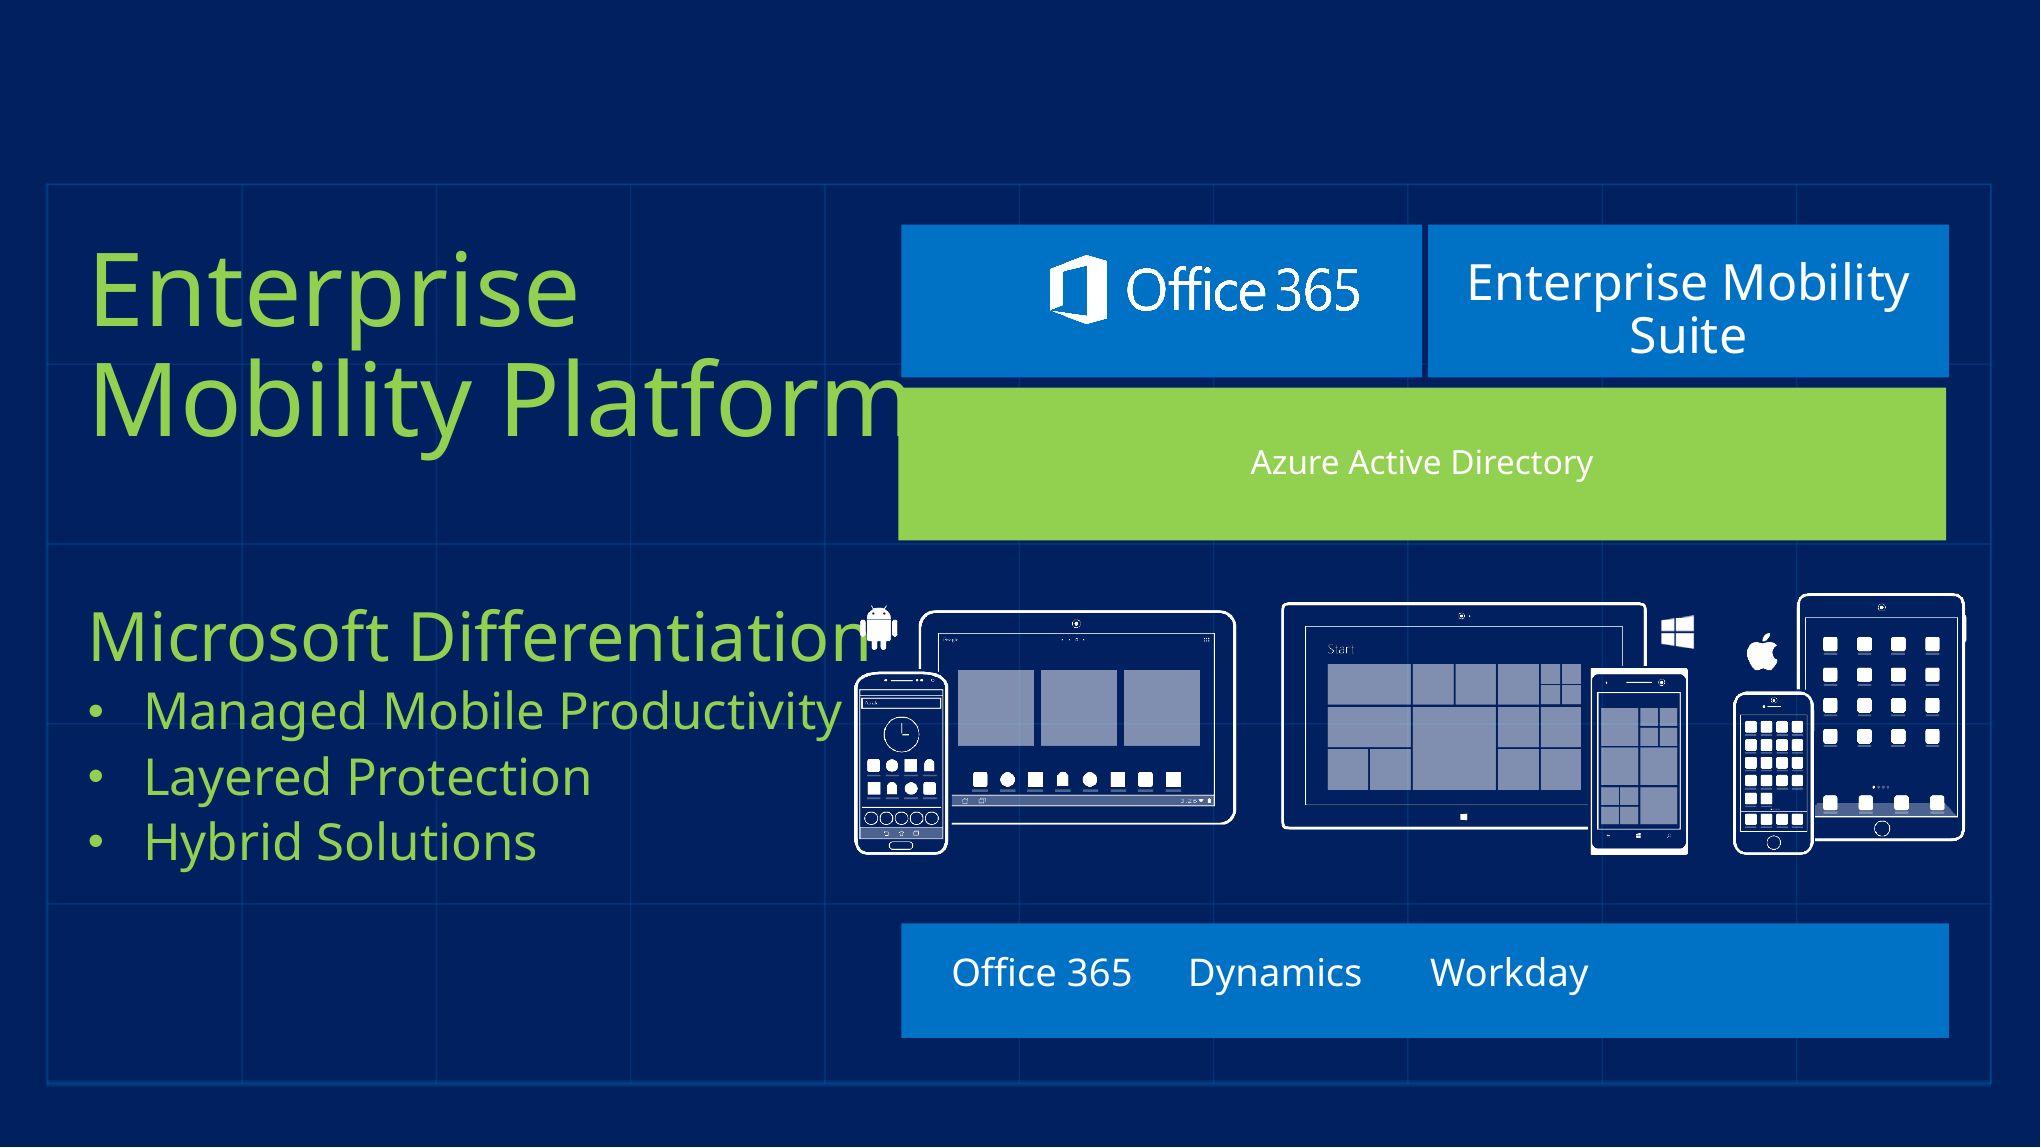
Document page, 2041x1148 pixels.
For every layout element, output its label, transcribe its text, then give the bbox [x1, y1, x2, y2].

text_box Azure Active Directory [898, 387, 1947, 541]
text_box Enterprise Mobility Platform Microsoft Differentiation Managed Mobile Productivity Layered Protection Hybrid Solutions [63, 223, 956, 887]
picture [853, 587, 1697, 855]
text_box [901, 923, 1950, 1039]
picture [1019, 224, 1387, 354]
text_box Enterprise Mobility Suite [1428, 224, 1949, 378]
text_box [901, 224, 1423, 378]
picture [1733, 587, 1970, 855]
